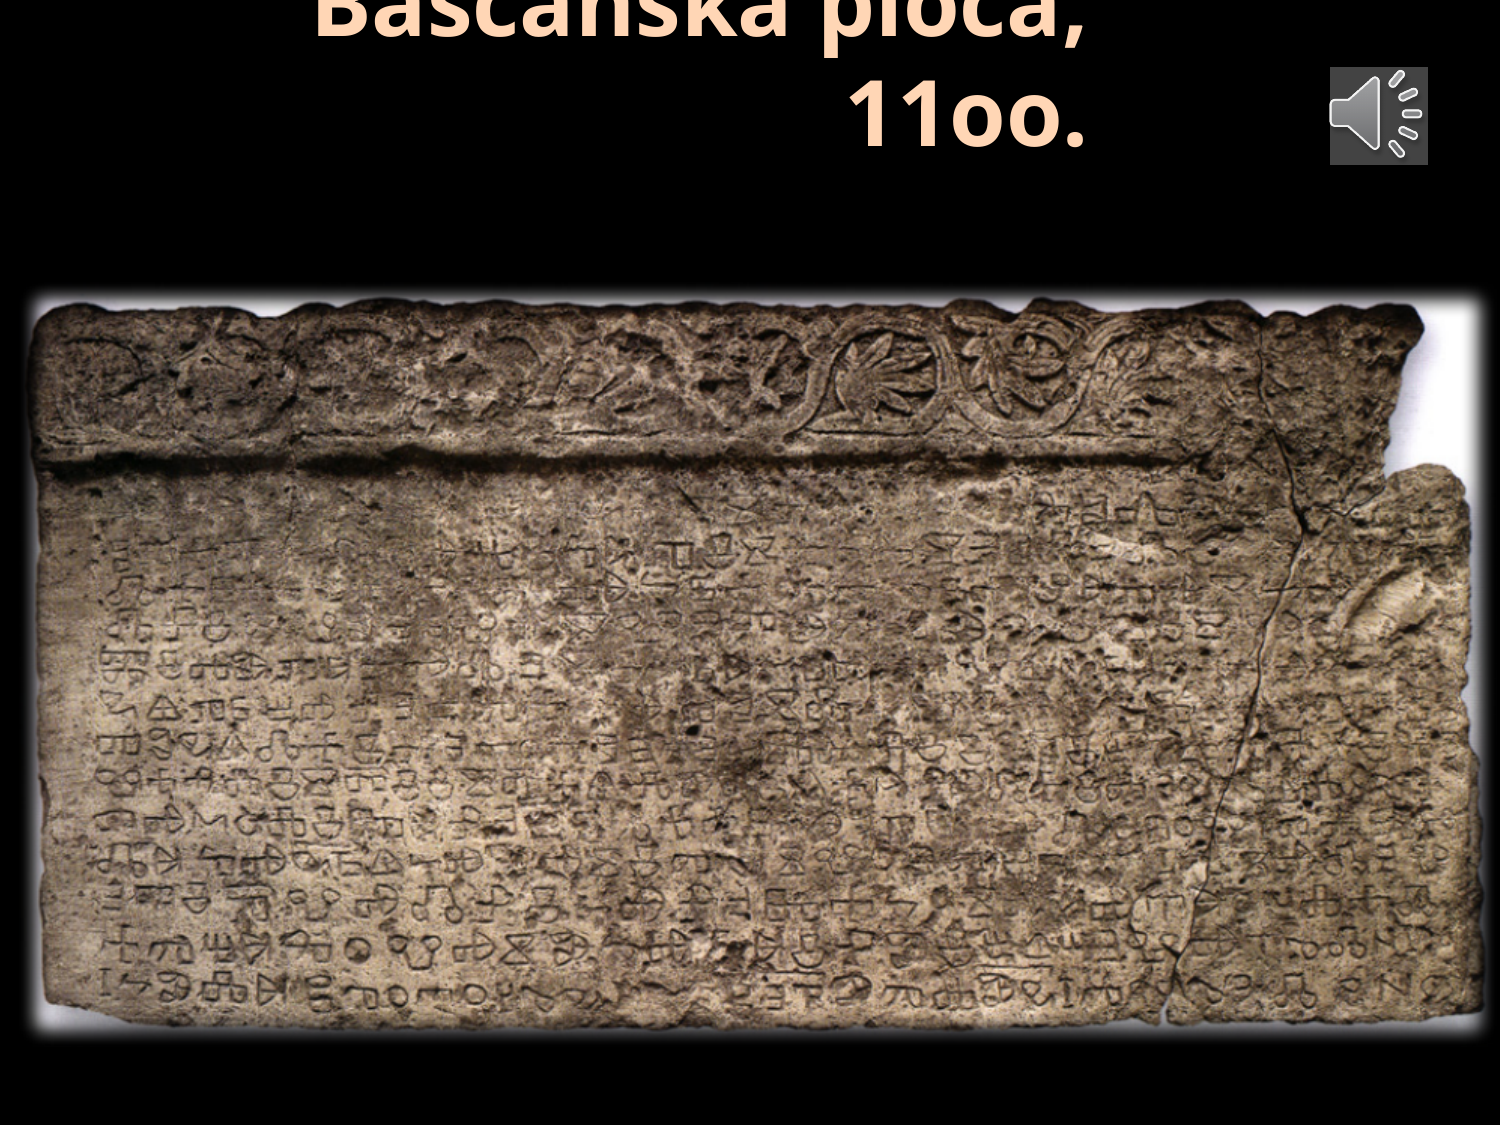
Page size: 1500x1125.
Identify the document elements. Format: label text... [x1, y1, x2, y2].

picture [1328, 66, 1429, 167]
picture [19, 282, 1497, 1047]
title Baščanska ploča, 11oo. [74, 44, 1105, 173]
